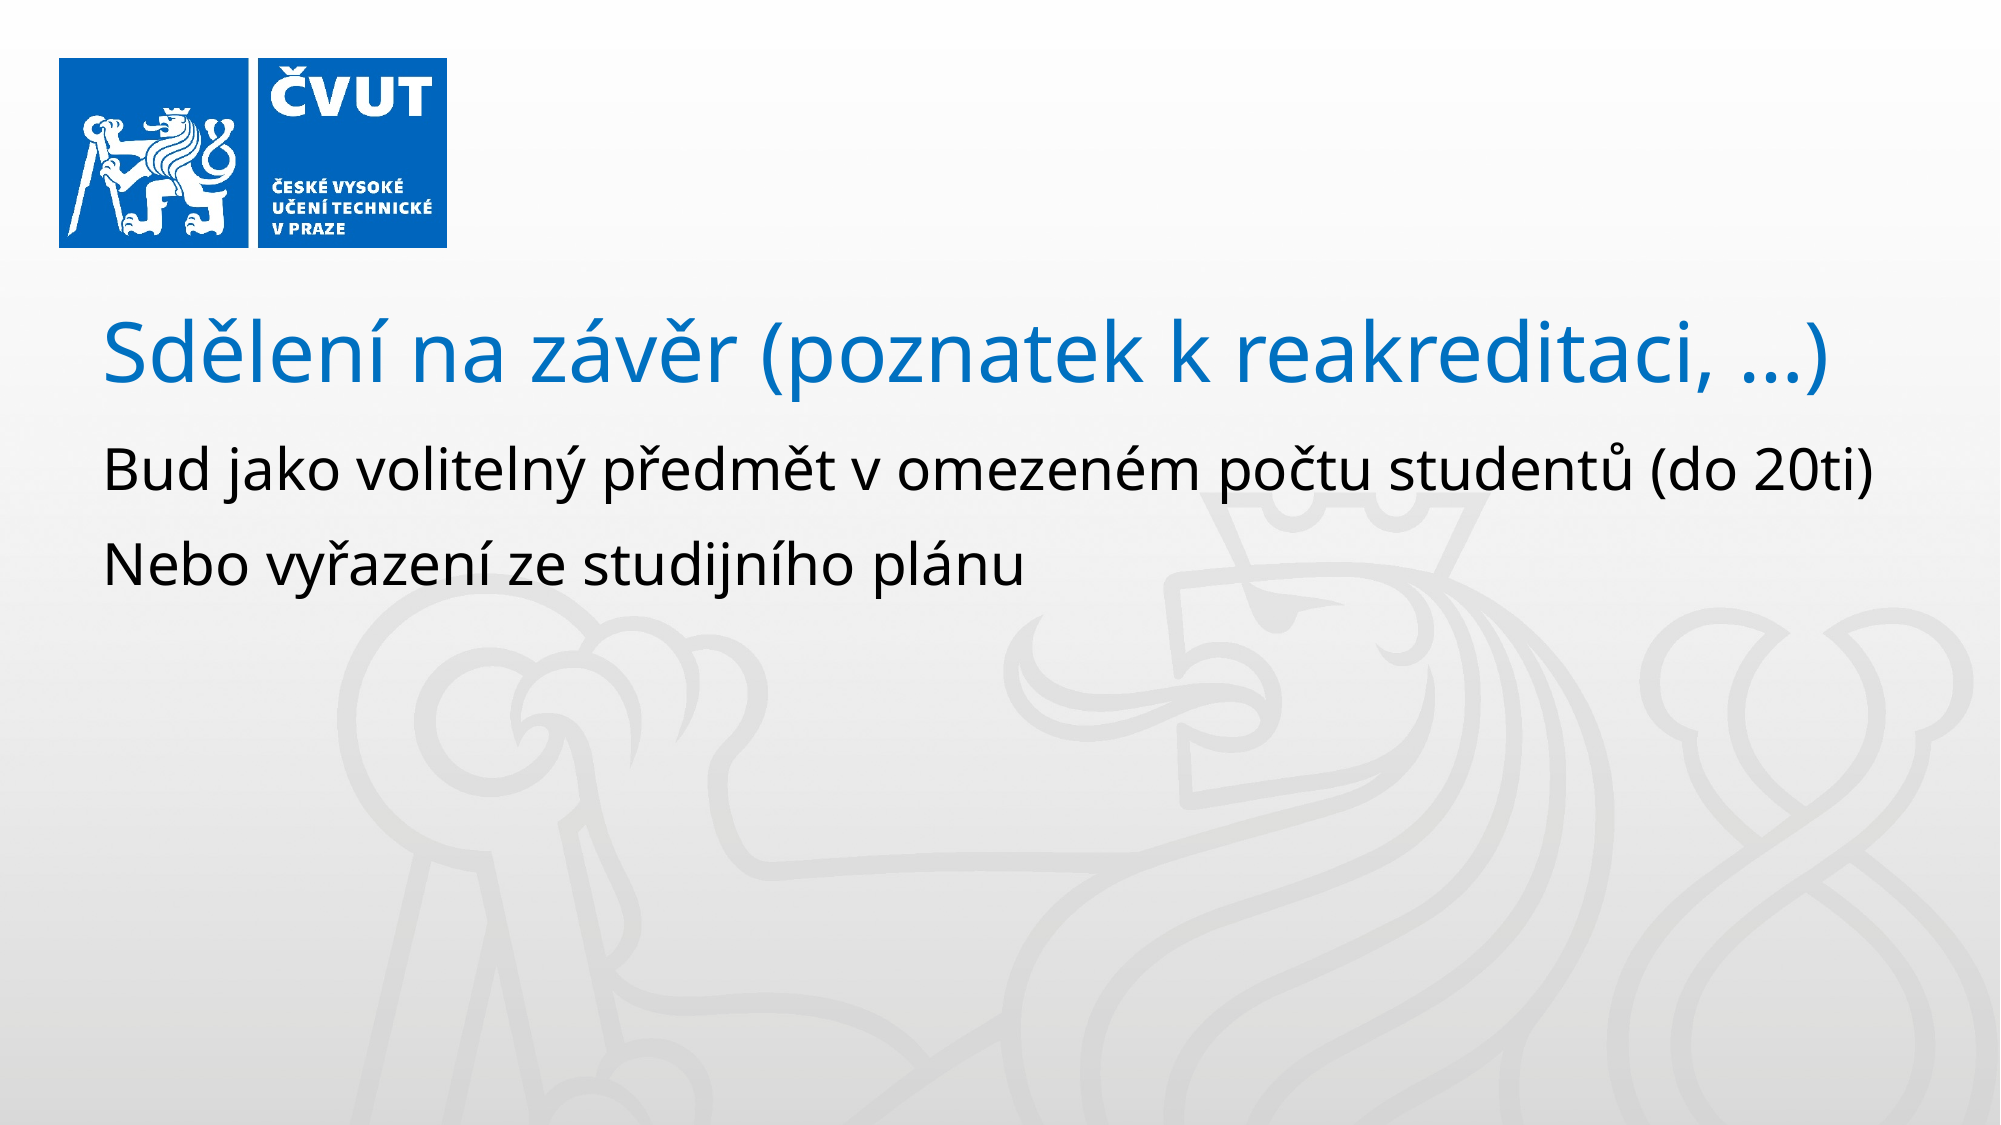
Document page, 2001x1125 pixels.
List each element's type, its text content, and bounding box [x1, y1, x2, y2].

text_box Bud jako volitelný předmět v omezeném počtu studentů (do 20ti) Nebo vyřazení ze studijního plánu [88, 425, 1953, 605]
picture [0, 0, 2000, 1125]
text_box Sdělení na závěr (poznatek k reakreditaci, …) [88, 291, 1959, 407]
